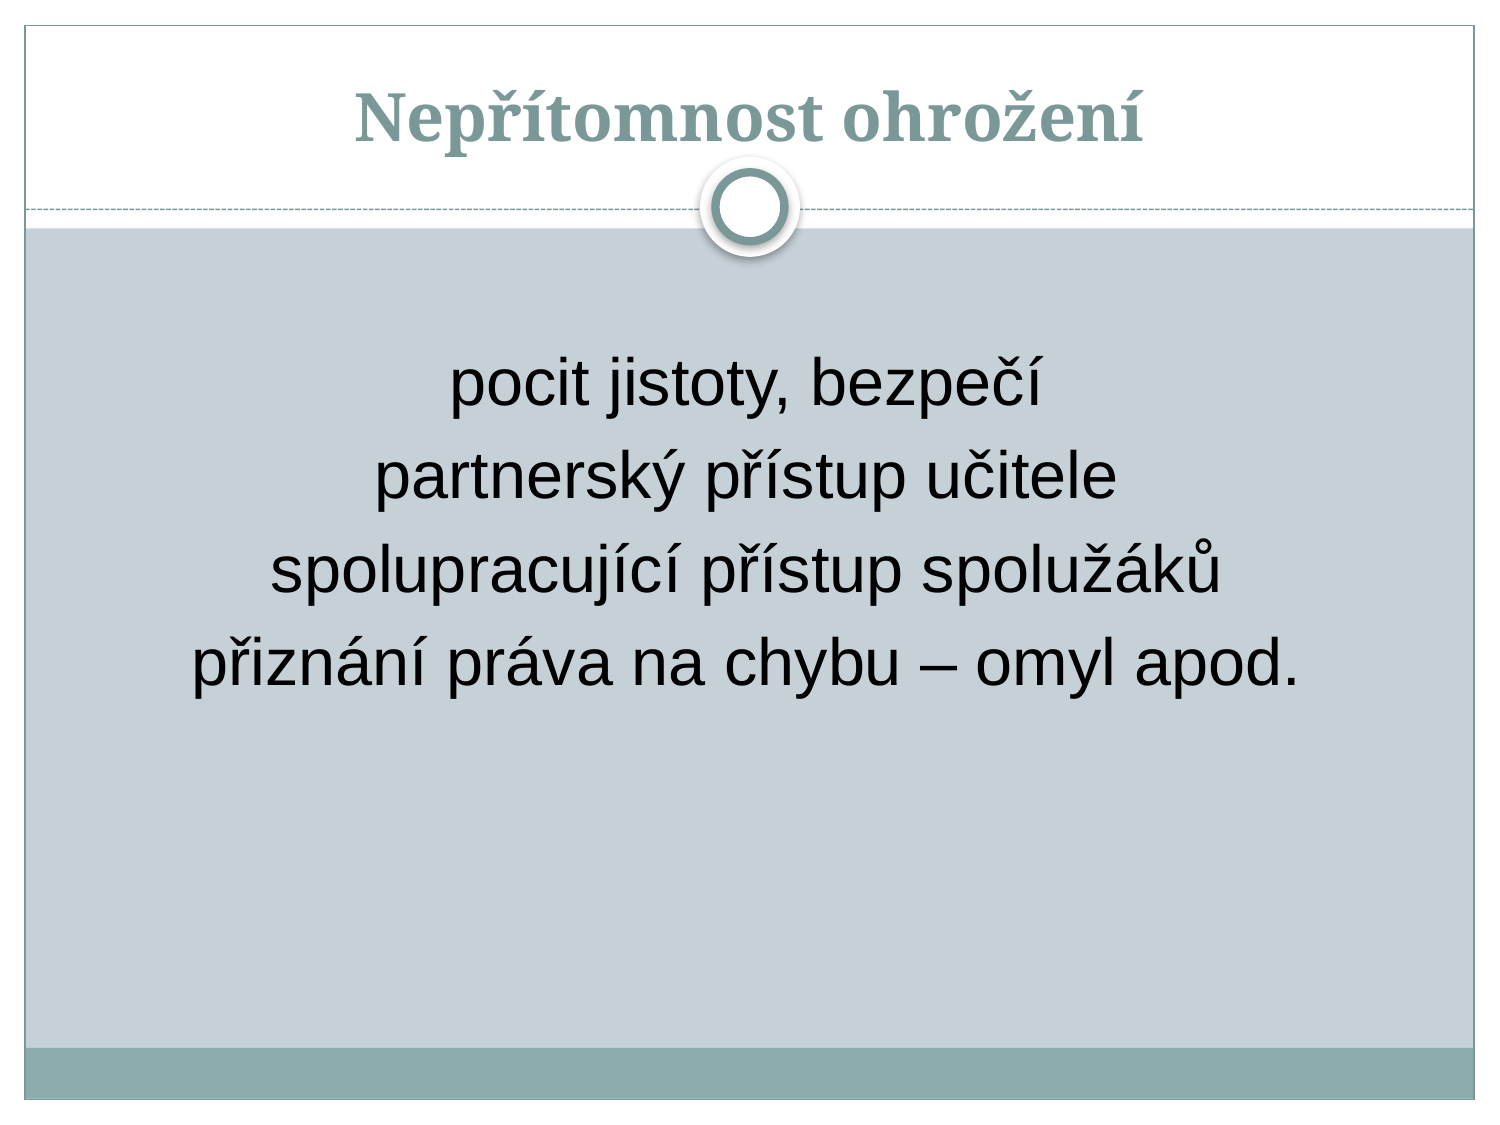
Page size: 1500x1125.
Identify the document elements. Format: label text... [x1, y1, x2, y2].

list pocit jistoty, bezpečí partnerský přístup učitele spolupracující přístup spolužáků přiznání práva na chybu – omyl apod. [49, 250, 1445, 1001]
title Nepřítomnost ohrožení [49, 37, 1450, 162]
